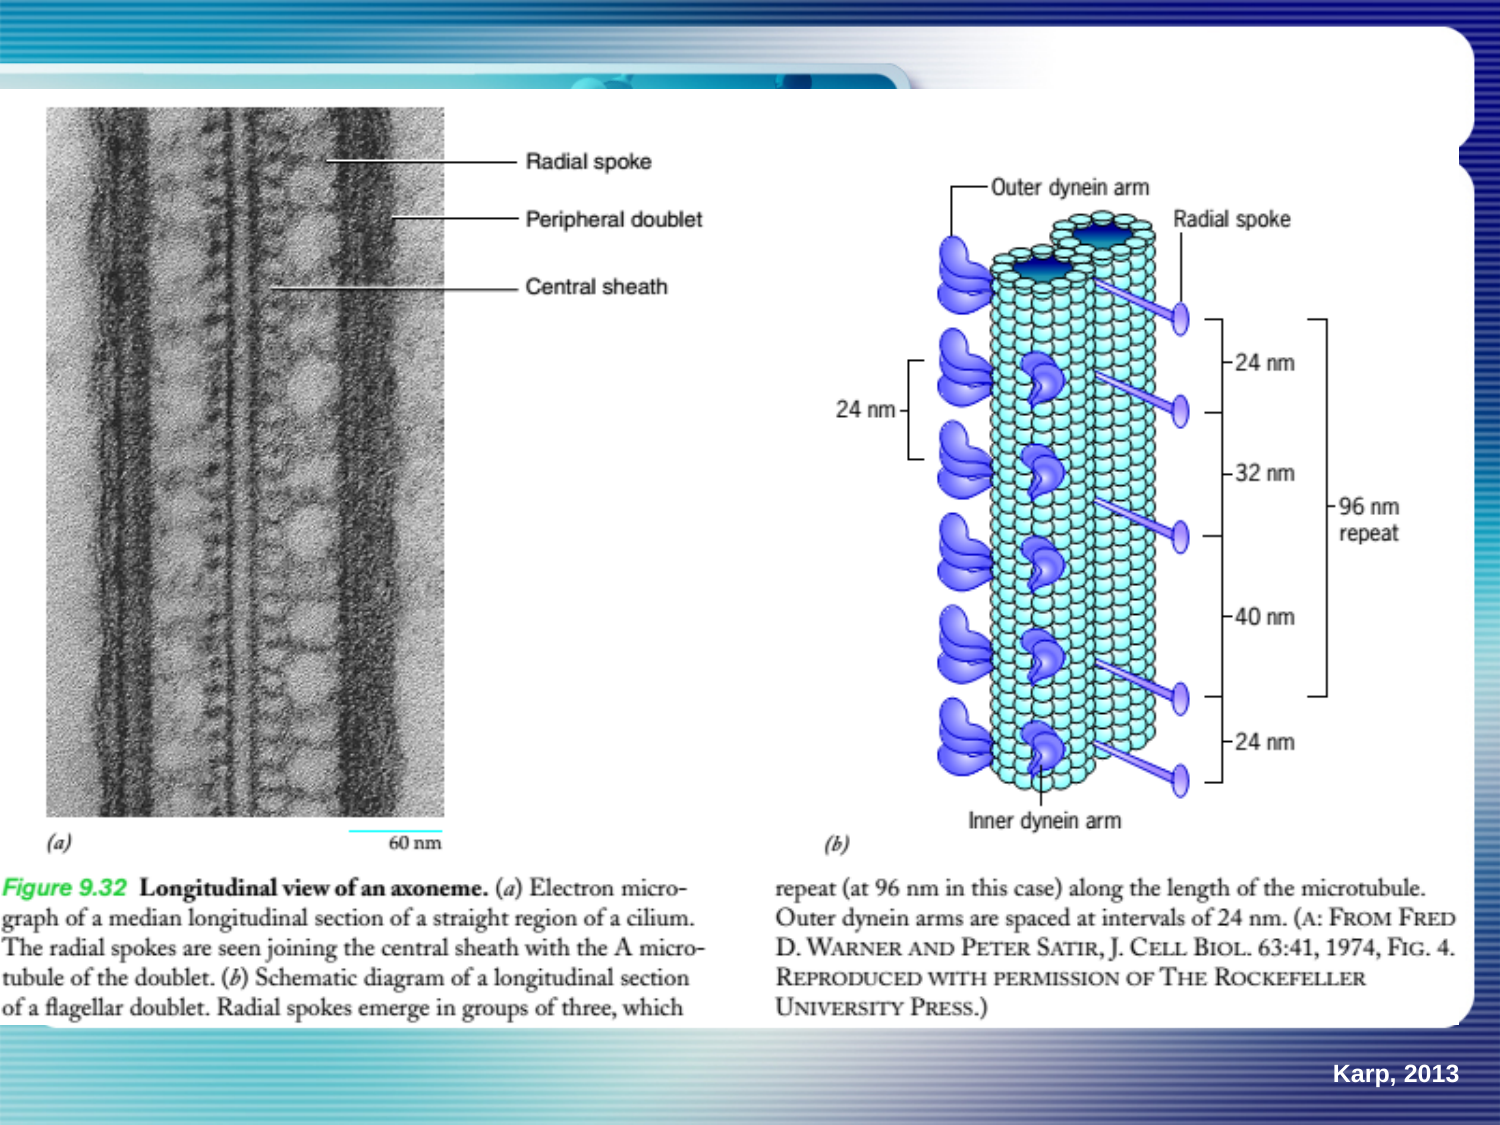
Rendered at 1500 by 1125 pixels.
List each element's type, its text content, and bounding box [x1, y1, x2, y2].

footer Karp, 2013 [999, 1049, 1476, 1088]
picture [0, 0, 1500, 1125]
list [0, 88, 1459, 1026]
